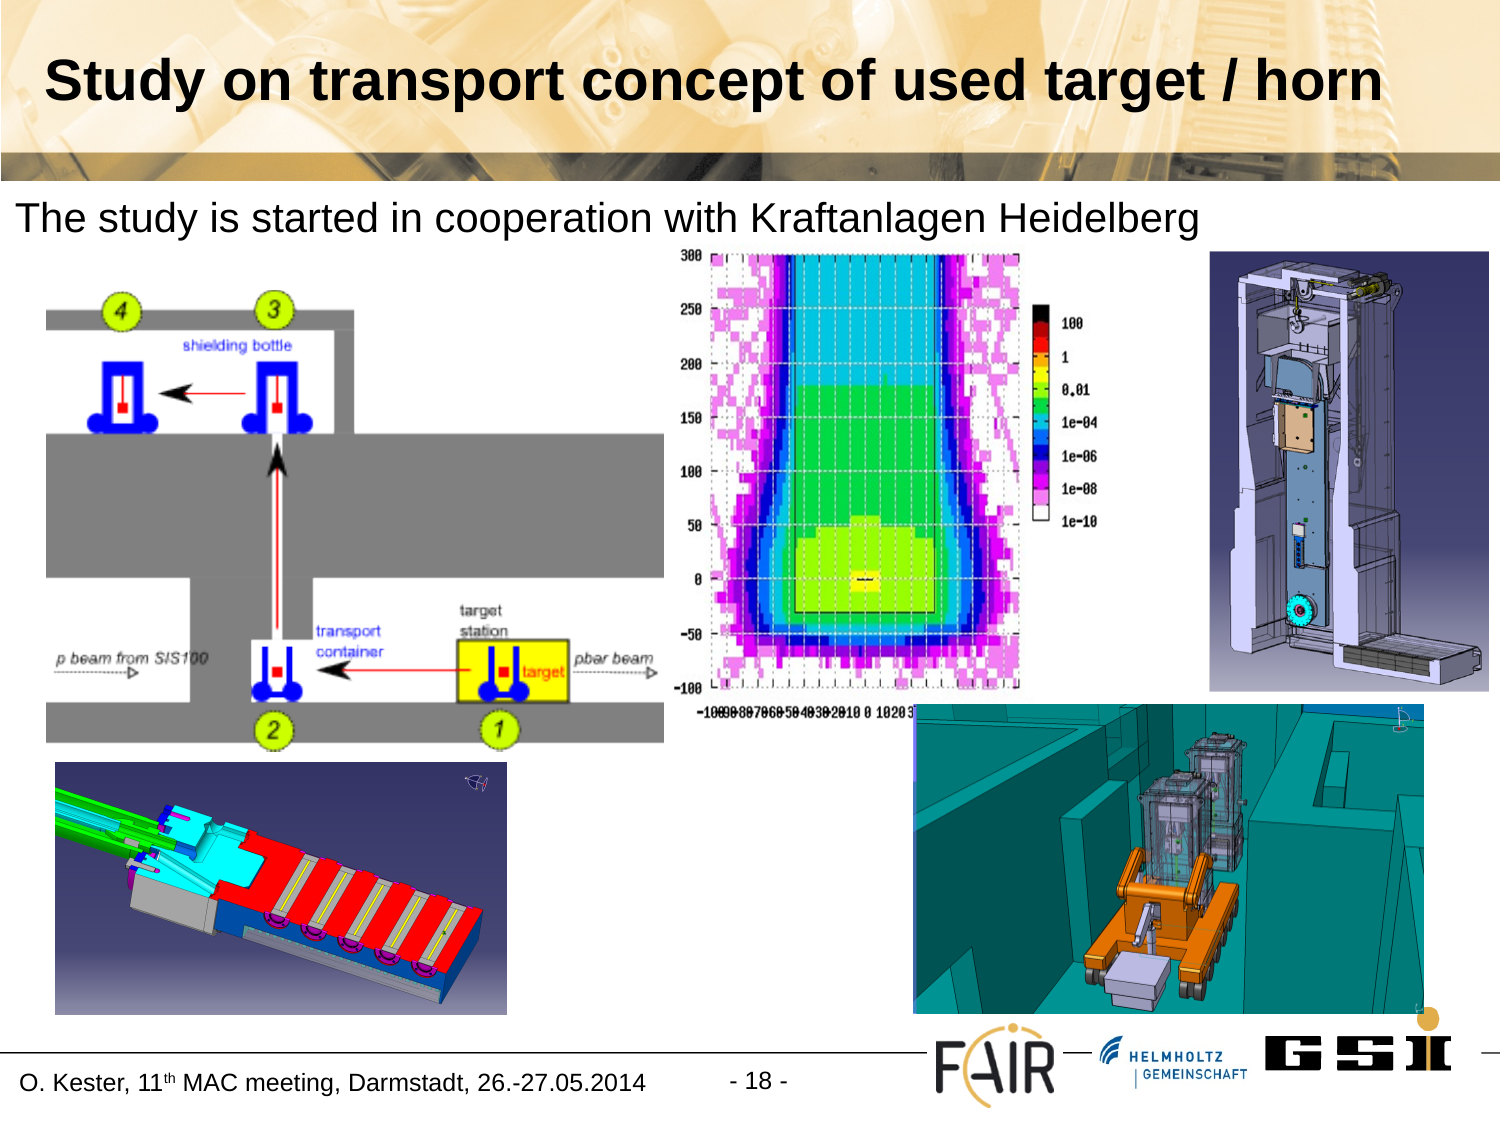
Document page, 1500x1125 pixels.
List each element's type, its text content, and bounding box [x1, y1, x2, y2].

picture [0, 243, 1500, 1108]
picture [46, 290, 664, 752]
picture [1, 0, 1500, 181]
title Study on transport concept of used target / horn [29, 30, 1500, 125]
list The study is started in cooperation with Kraftanlagen Heidelberg [0, 183, 1348, 988]
